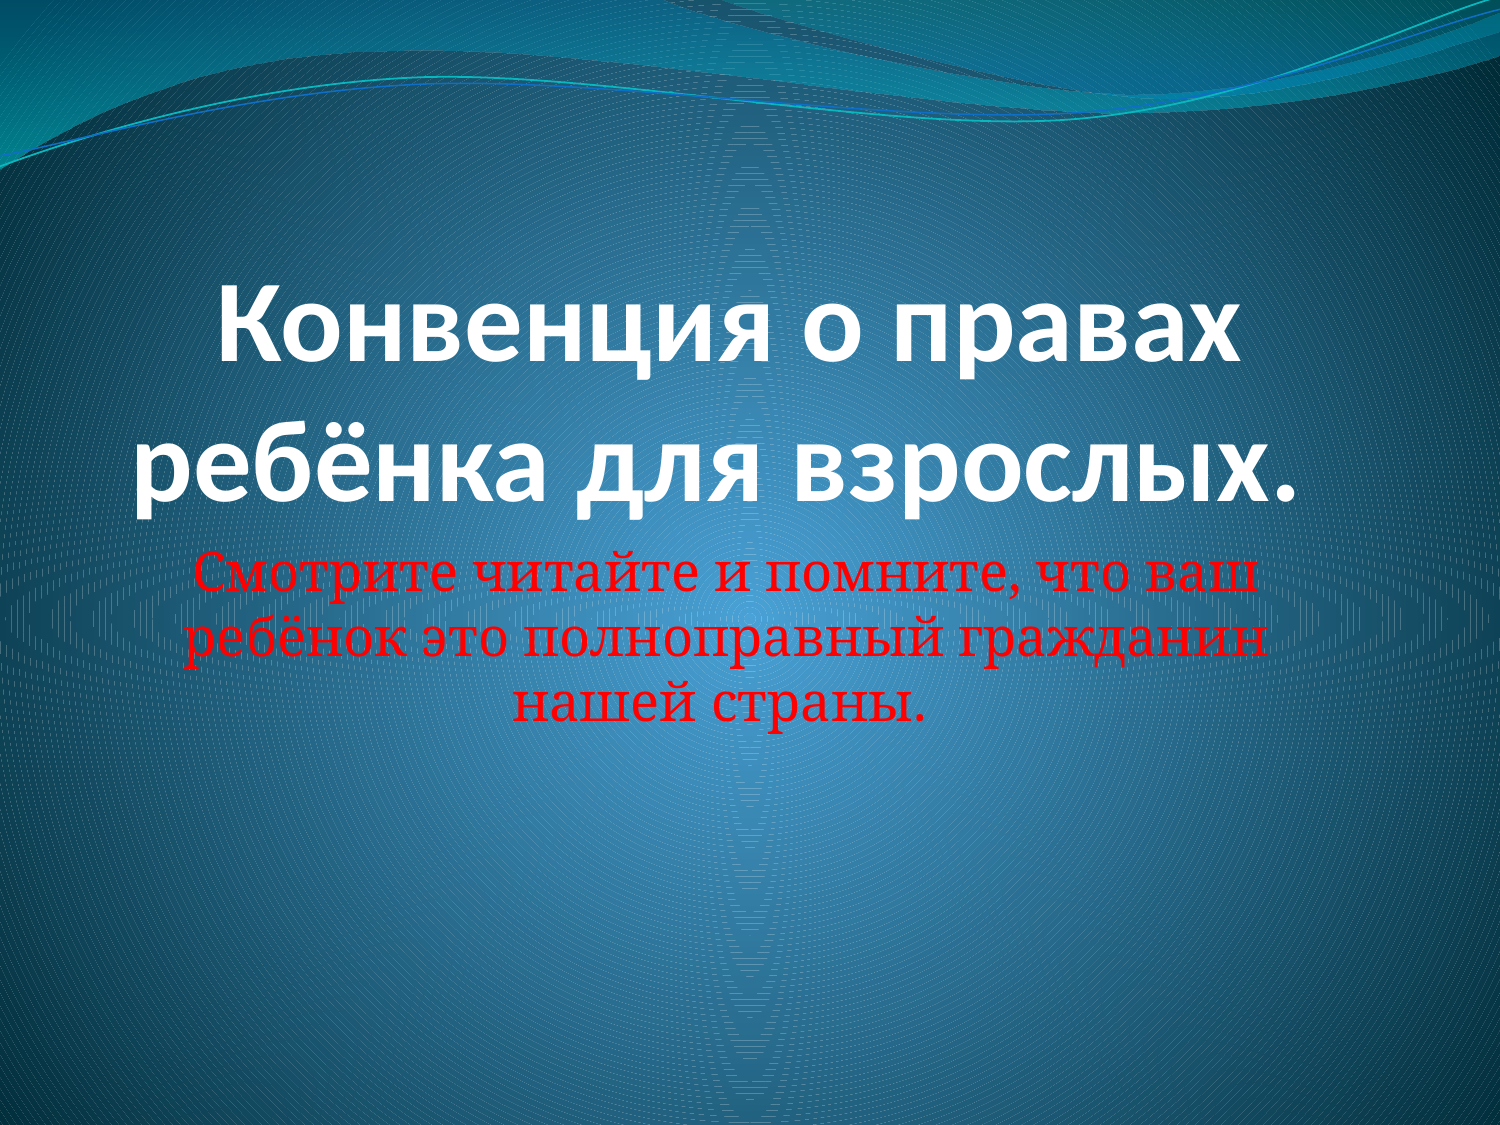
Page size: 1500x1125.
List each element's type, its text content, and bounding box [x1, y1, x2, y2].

subtitle Смотрите читайте и помните, что ваш ребёнок это полноправный гражданин нашей страны. [87, 529, 1376, 818]
title Конвенция о правах ребёнка для взрослых. [87, 224, 1376, 525]
